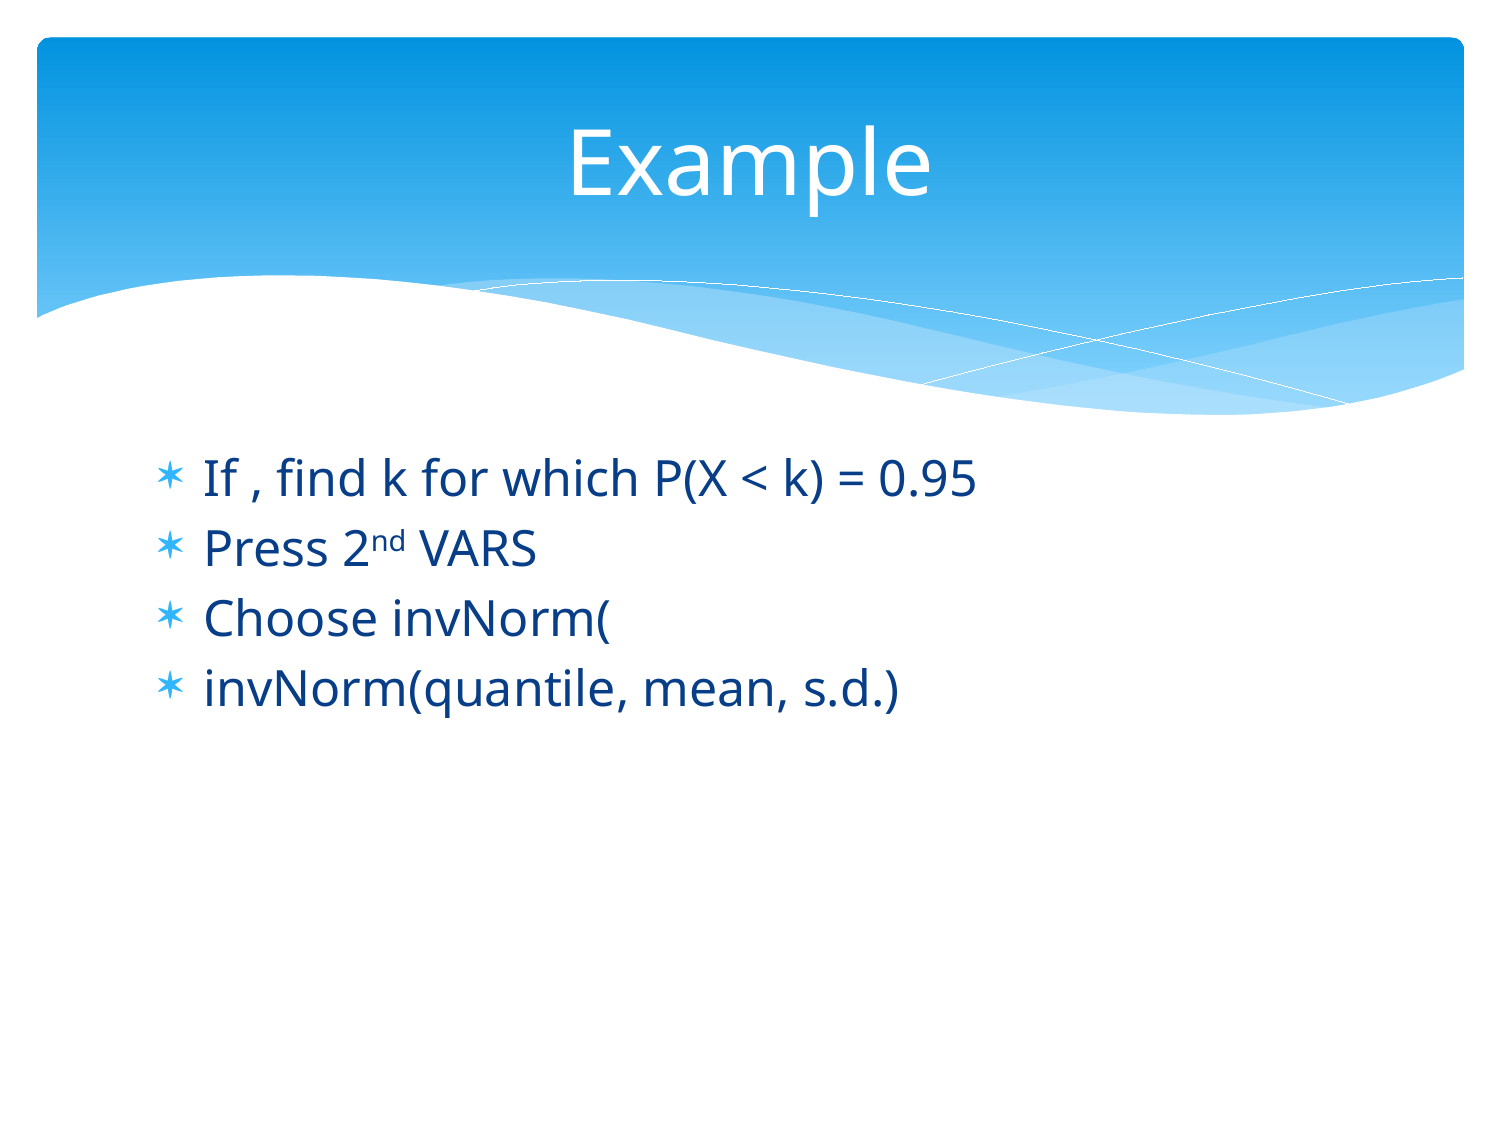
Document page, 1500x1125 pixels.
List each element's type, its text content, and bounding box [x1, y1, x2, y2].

title Example [75, 55, 1425, 261]
